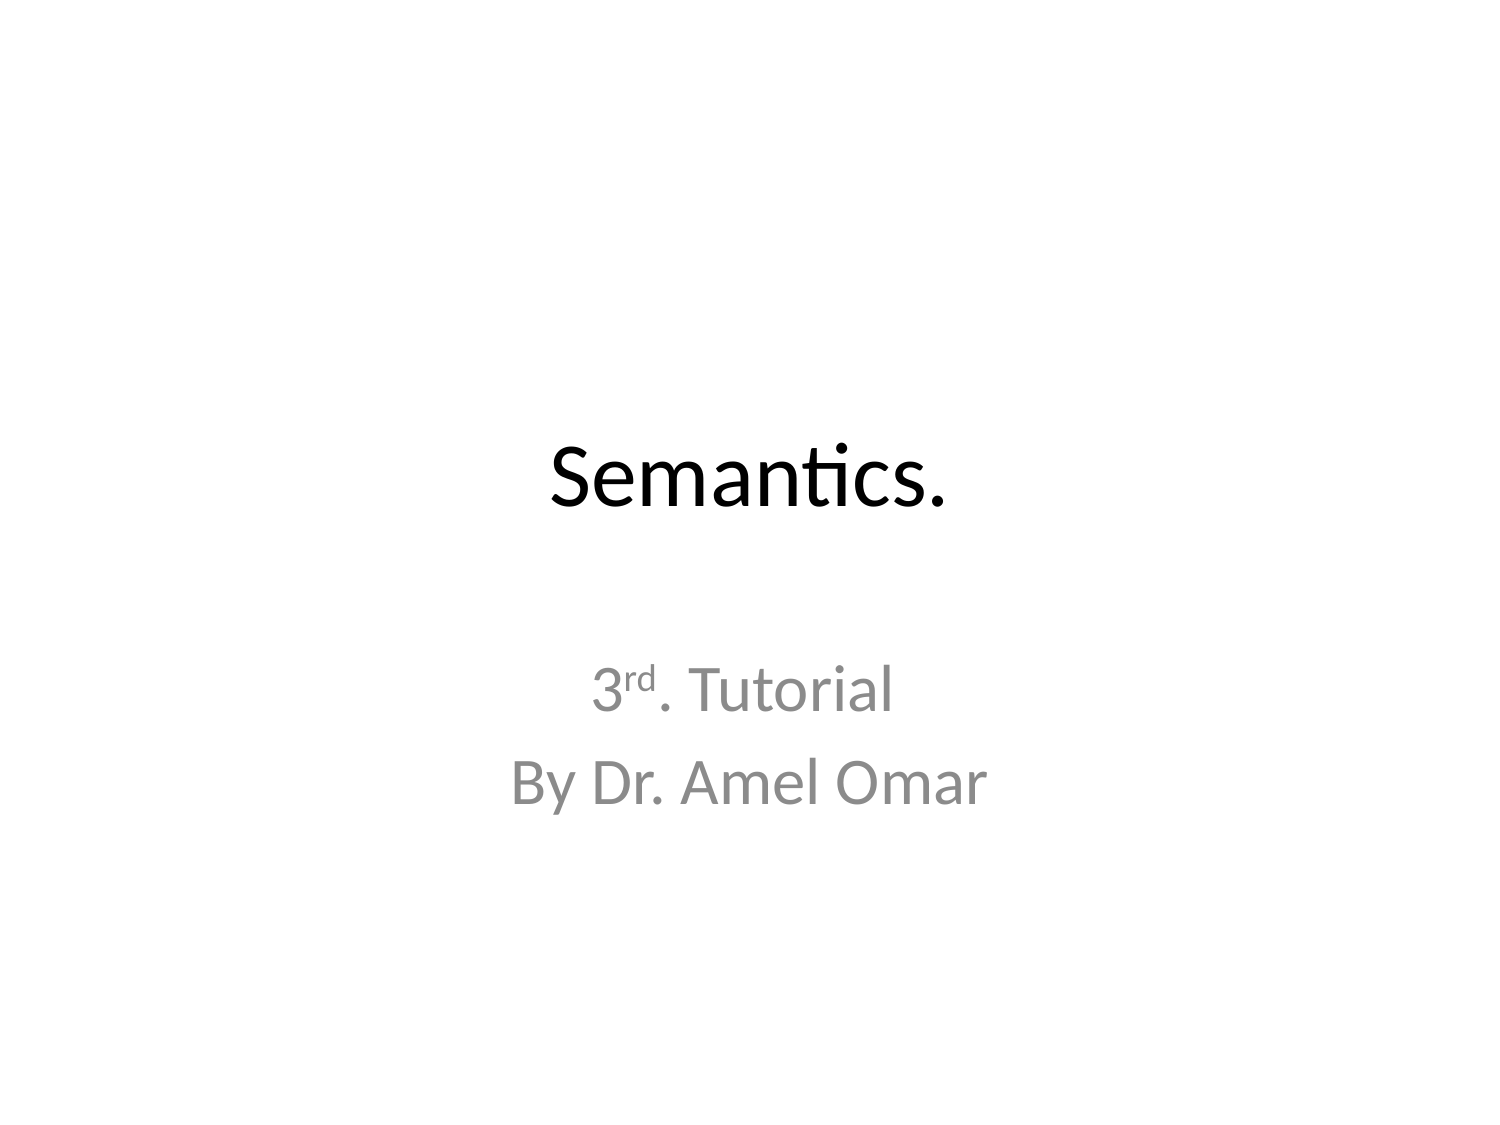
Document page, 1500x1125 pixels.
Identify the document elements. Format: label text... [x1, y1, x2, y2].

subtitle 3rd. Tutorial By Dr. Amel Omar [225, 637, 1275, 925]
title Semantics. [112, 349, 1388, 591]
